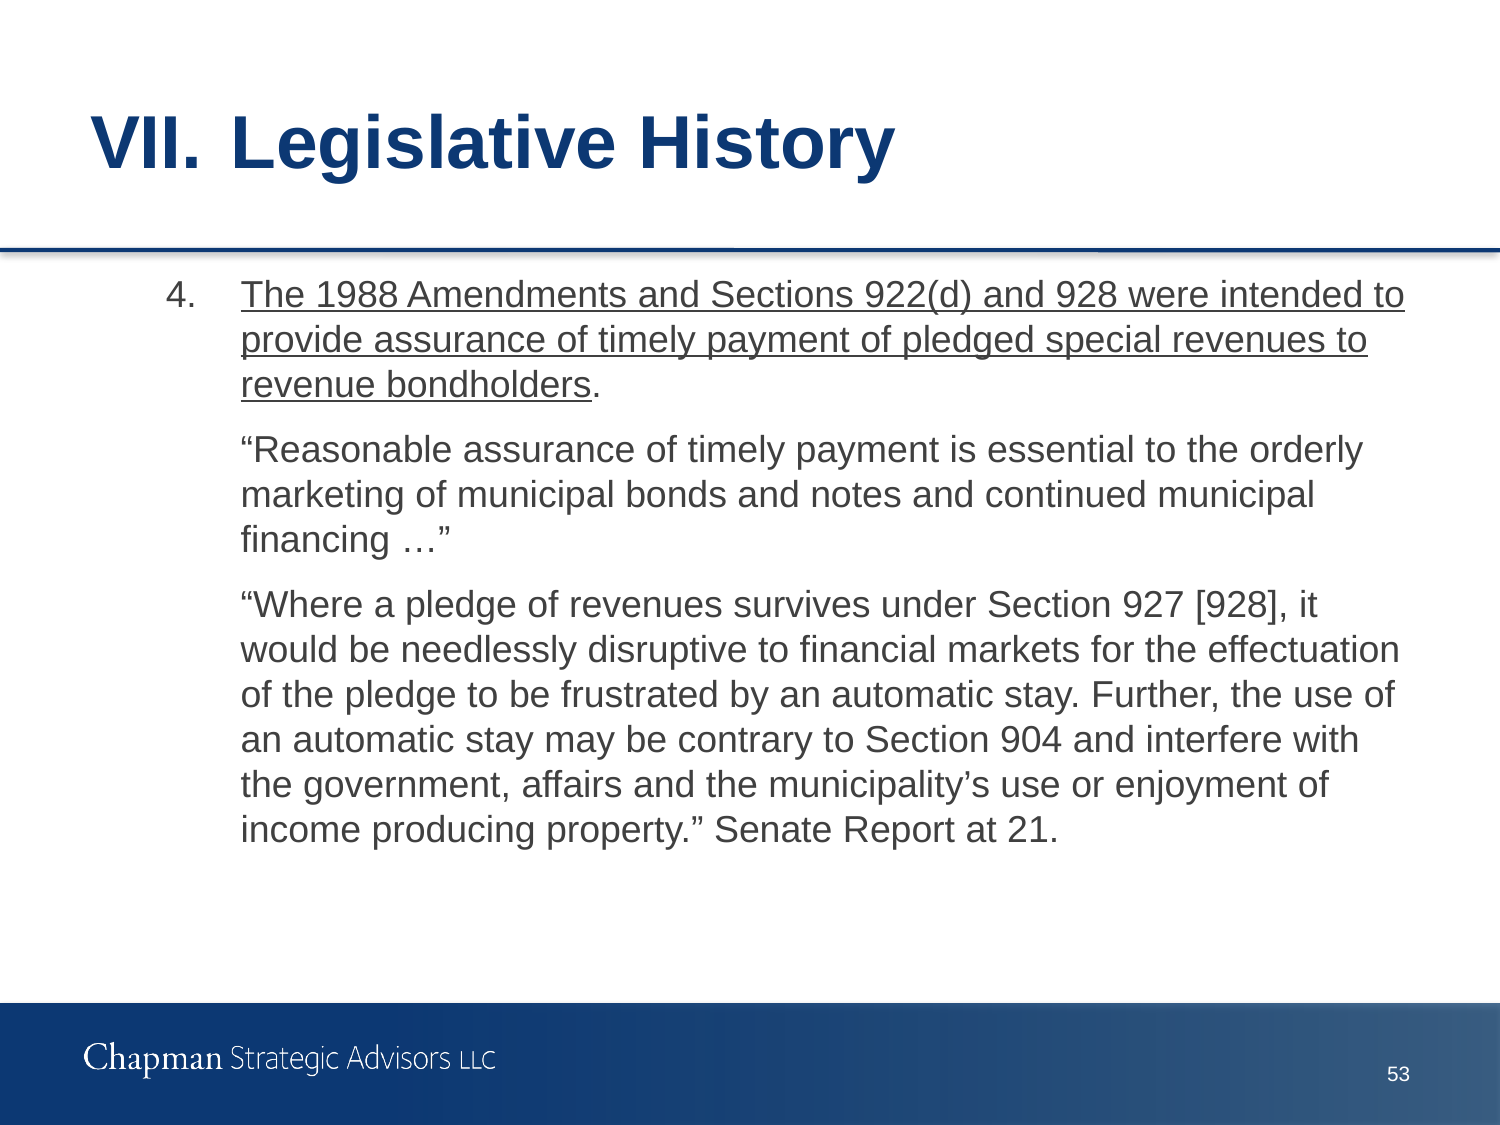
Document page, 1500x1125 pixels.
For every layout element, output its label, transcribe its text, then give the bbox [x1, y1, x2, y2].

slide_number 52 [1074, 1052, 1425, 1113]
list 4. The 1988 Amendments and Sections 922(d) and 928 were intended to provide assurance of timely payment of pledged special revenues to revenue bondholders. “Reasonable assurance of timely payment is essential to the orderly marketing of municipal bonds and notes and continued municipal financing …” “Where a pledge of revenues survives under Section 927 [928], it would be needlessly disruptive to financial markets for the effectuation of the pledge to be frustrated by an automatic stay. Further, the use of an automatic stay may be contrary to Section 904 and interfere with the government, affairs and the municipality’s use or enjoyment of income producing property.” Senate Report at 21. [74, 262, 1426, 1006]
title VII. Legislative History [75, 45, 1425, 233]
